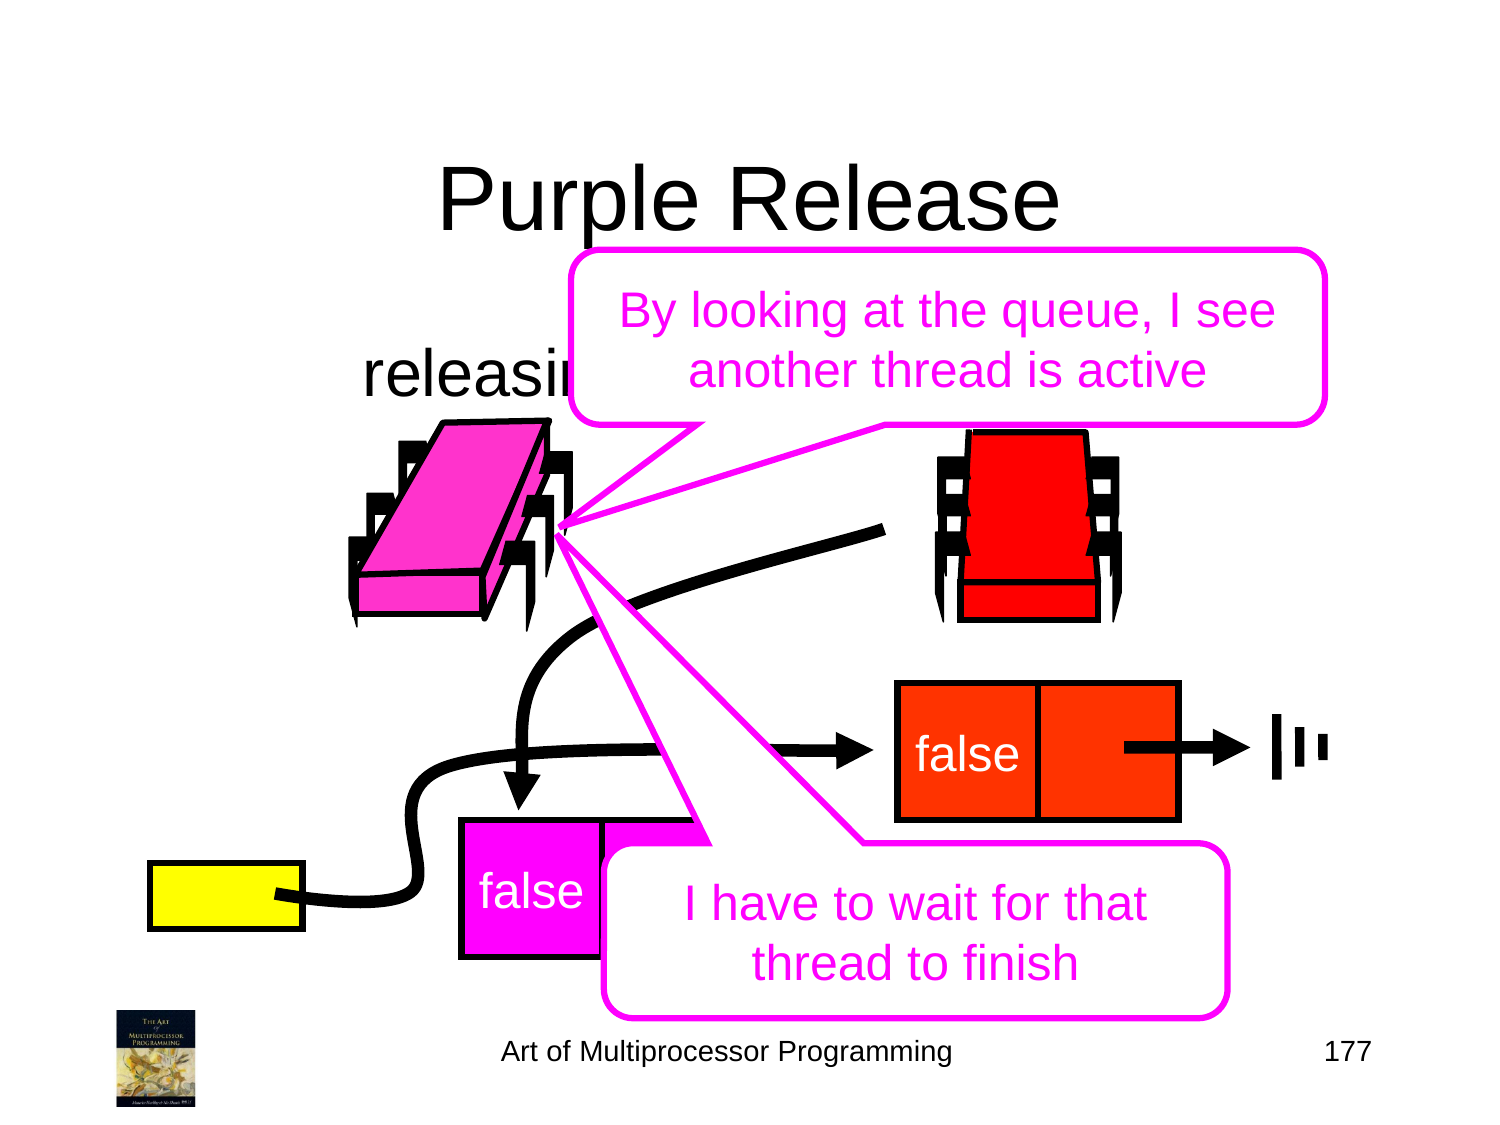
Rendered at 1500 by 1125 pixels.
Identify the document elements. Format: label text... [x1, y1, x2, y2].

text_box false [461, 819, 602, 957]
text_box [773, 744, 874, 770]
text_box [602, 819, 707, 957]
text_box [1038, 683, 1179, 821]
slide_number 177 [1074, 1024, 1388, 1101]
text_box By looking at the queue, I see another thread is active [571, 249, 1325, 497]
text_box [514, 639, 644, 811]
text_box false [897, 683, 1038, 820]
text_box [274, 749, 684, 903]
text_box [343, 322, 653, 632]
text_box I have to wait for that thread to finish [603, 634, 1228, 1019]
text_box [149, 863, 303, 929]
text_box [1124, 741, 1251, 754]
text_box [656, 528, 885, 674]
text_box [1276, 713, 1324, 780]
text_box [935, 327, 1131, 623]
footer Art of Multiprocessor Programming [433, 1024, 1022, 1101]
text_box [840, 850, 888, 917]
picture [107, 1010, 204, 1107]
title Purple Release [112, 99, 1388, 288]
